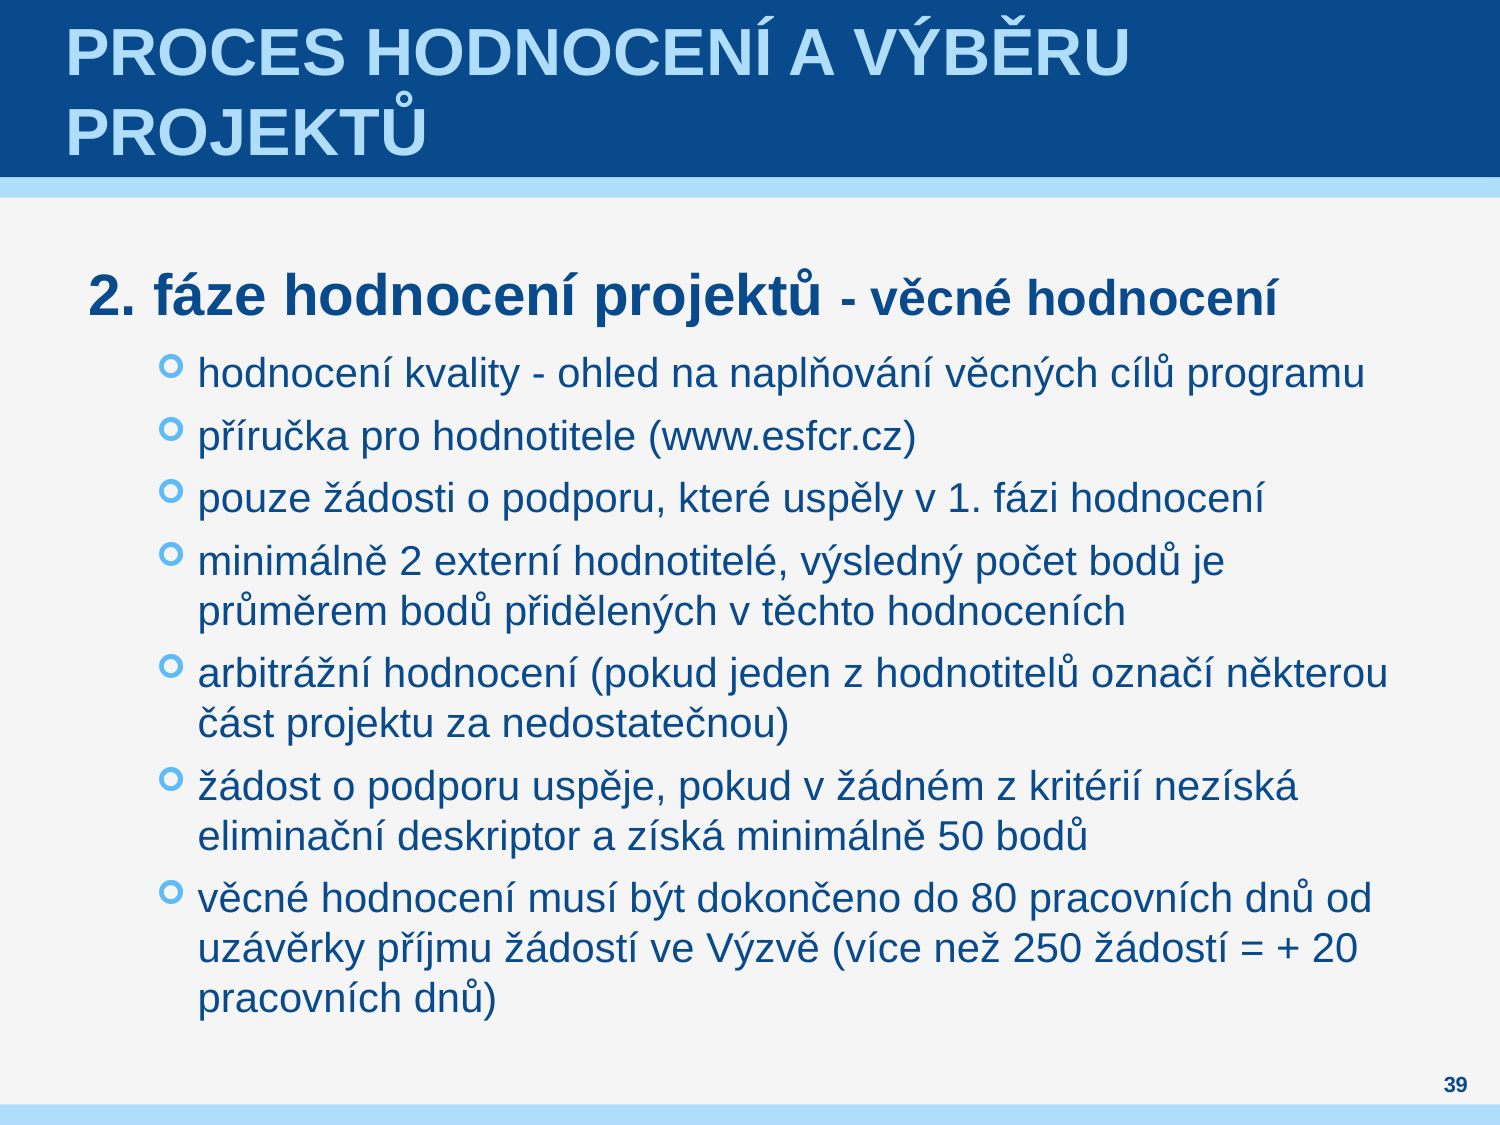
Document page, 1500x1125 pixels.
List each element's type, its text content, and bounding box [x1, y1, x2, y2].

slide_number 39 [1417, 1068, 1495, 1099]
title Proces hodnocení a výběru projektů [59, 0, 1441, 178]
list 2. fáze hodnocení projektů - věcné hodnocení hodnocení kvality - ohled na naplňování věcných cílů programu příručka pro hodnotitele (www.esfcr.cz) pouze žádosti o podporu, které uspěly v 1. fázi hodnocení minimálně 2 externí hodnotitelé, výsledný počet bodů je průměrem bodů přidělených v těchto hodnoceních arbitrážní hodnocení (pokud jeden z hodnotitelů označí některou část projektu za nedostatečnou) žádost o podporu uspěje, pokud v žádném z kritérií nezíská eliminační deskriptor a získá minimálně 50 bodů věcné hodnocení musí být dokončeno do 80 pracovních dnů od uzávěrky příjmu žádostí ve Výzvě (více než 250 žádostí = + 20 pracovních dnů) [88, 267, 1412, 1035]
